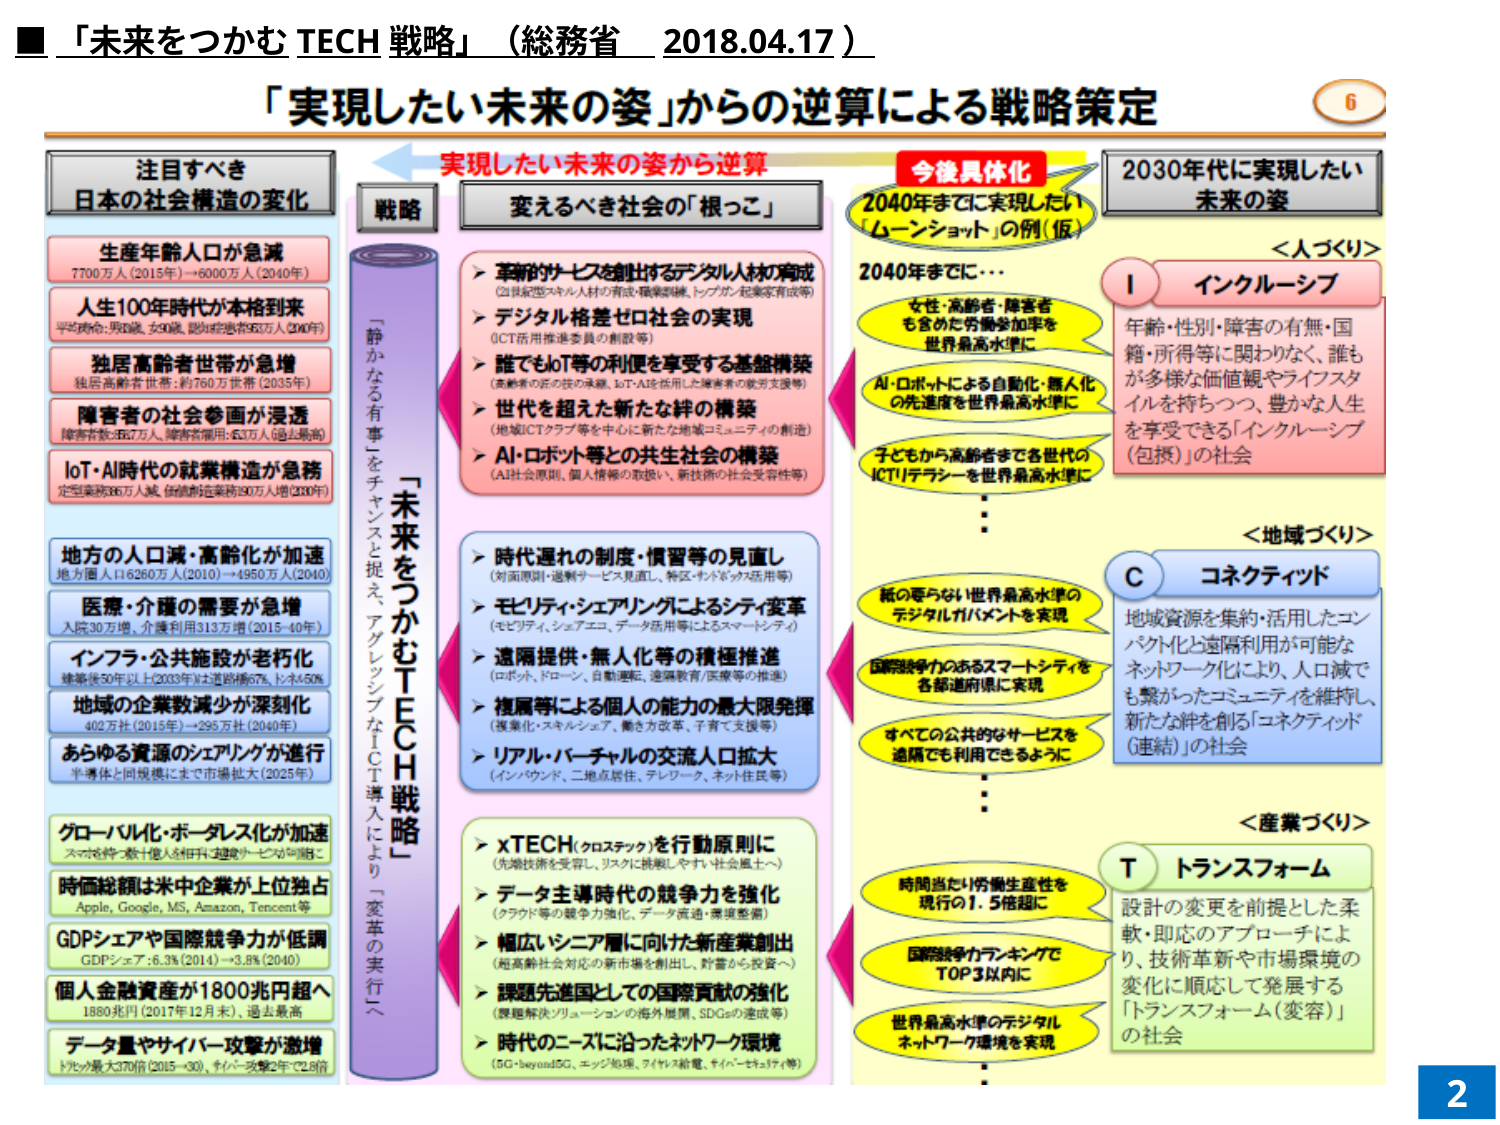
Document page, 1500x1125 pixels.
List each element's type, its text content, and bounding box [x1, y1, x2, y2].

picture [44, 79, 1386, 1085]
text_box 2 [1418, 1065, 1496, 1120]
text_box ■「未来をつかむTECH戦略」（総務省 2018.04.17） [0, 12, 1436, 68]
